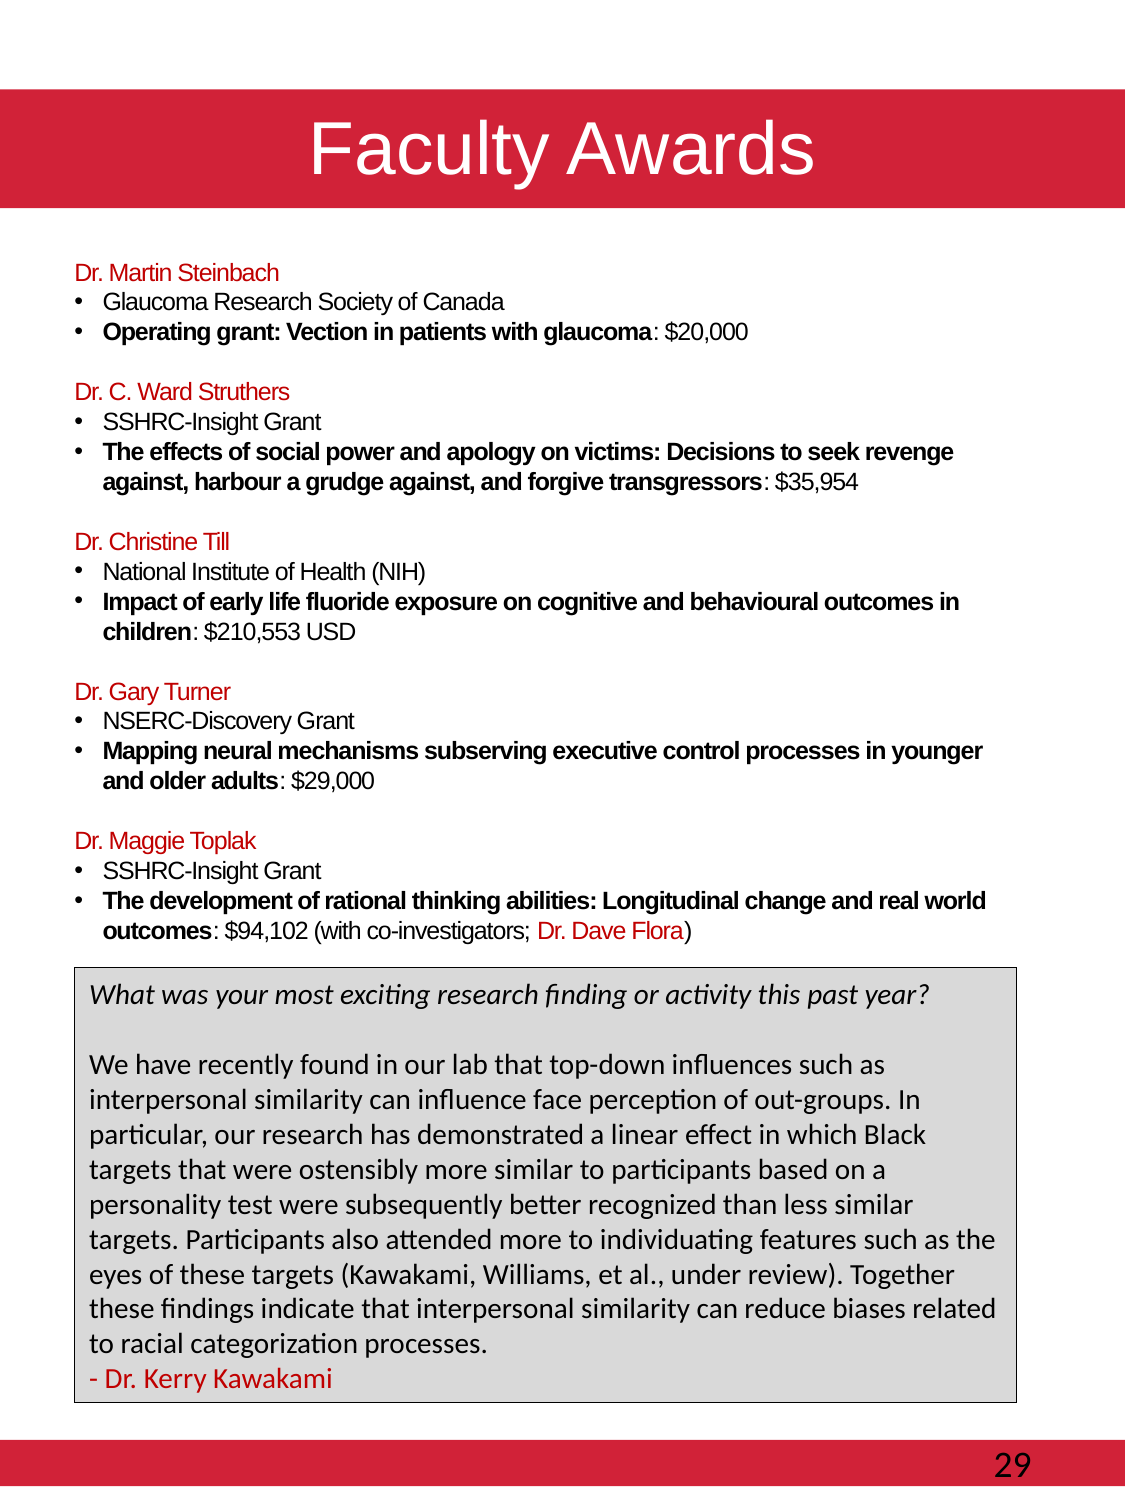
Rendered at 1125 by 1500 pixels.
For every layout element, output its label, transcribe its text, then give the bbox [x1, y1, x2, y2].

text_box What was your most exciting research finding or activity this past year? We have recently found in our lab that top-down influences such as interpersonal similarity can influence face perception of out-groups. In particular, our research has demonstrated a linear effect in which Black targets that were ostensibly more similar to participants based on a personality test were subsequently better recognized than less similar targets. Participants also attended more to individuating features such as the eyes of these targets (Kawakami, Williams, et al., under review). Together these findings indicate that interpersonal similarity can reduce biases related to racial categorization processes. - Dr. Kerry Kawakami [74, 967, 1017, 1403]
list Dr. Martin Steinbach Glaucoma Research Society of Canada Operating grant: Vection in patients with glaucoma: $20,000 Dr. C. Ward Struthers SSHRC-Insight Grant The effects of social power and apology on victims: Decisions to seek revenge against, harbour a grudge against, and forgive transgressors: $35,954 Dr. Christine Till National Institute of Health (NIH) Impact of early life fluoride exposure on cognitive and behavioural outcomes in children: $210,553 USD Dr. Gary Turner NSERC-Discovery Grant Mapping neural mechanisms subserving executive control processes in younger and older adults: $29,000 Dr. Maggie Toplak SSHRC-Insight Grant The development of rational thinking abilities: Longitudinal change and real world outcomes: $94,102 (with co-investigators; Dr. Dave Flora) [74, 256, 1029, 1408]
title Faculty Awards [19, 99, 1106, 191]
text_box 29 [0, 1439, 1125, 1487]
